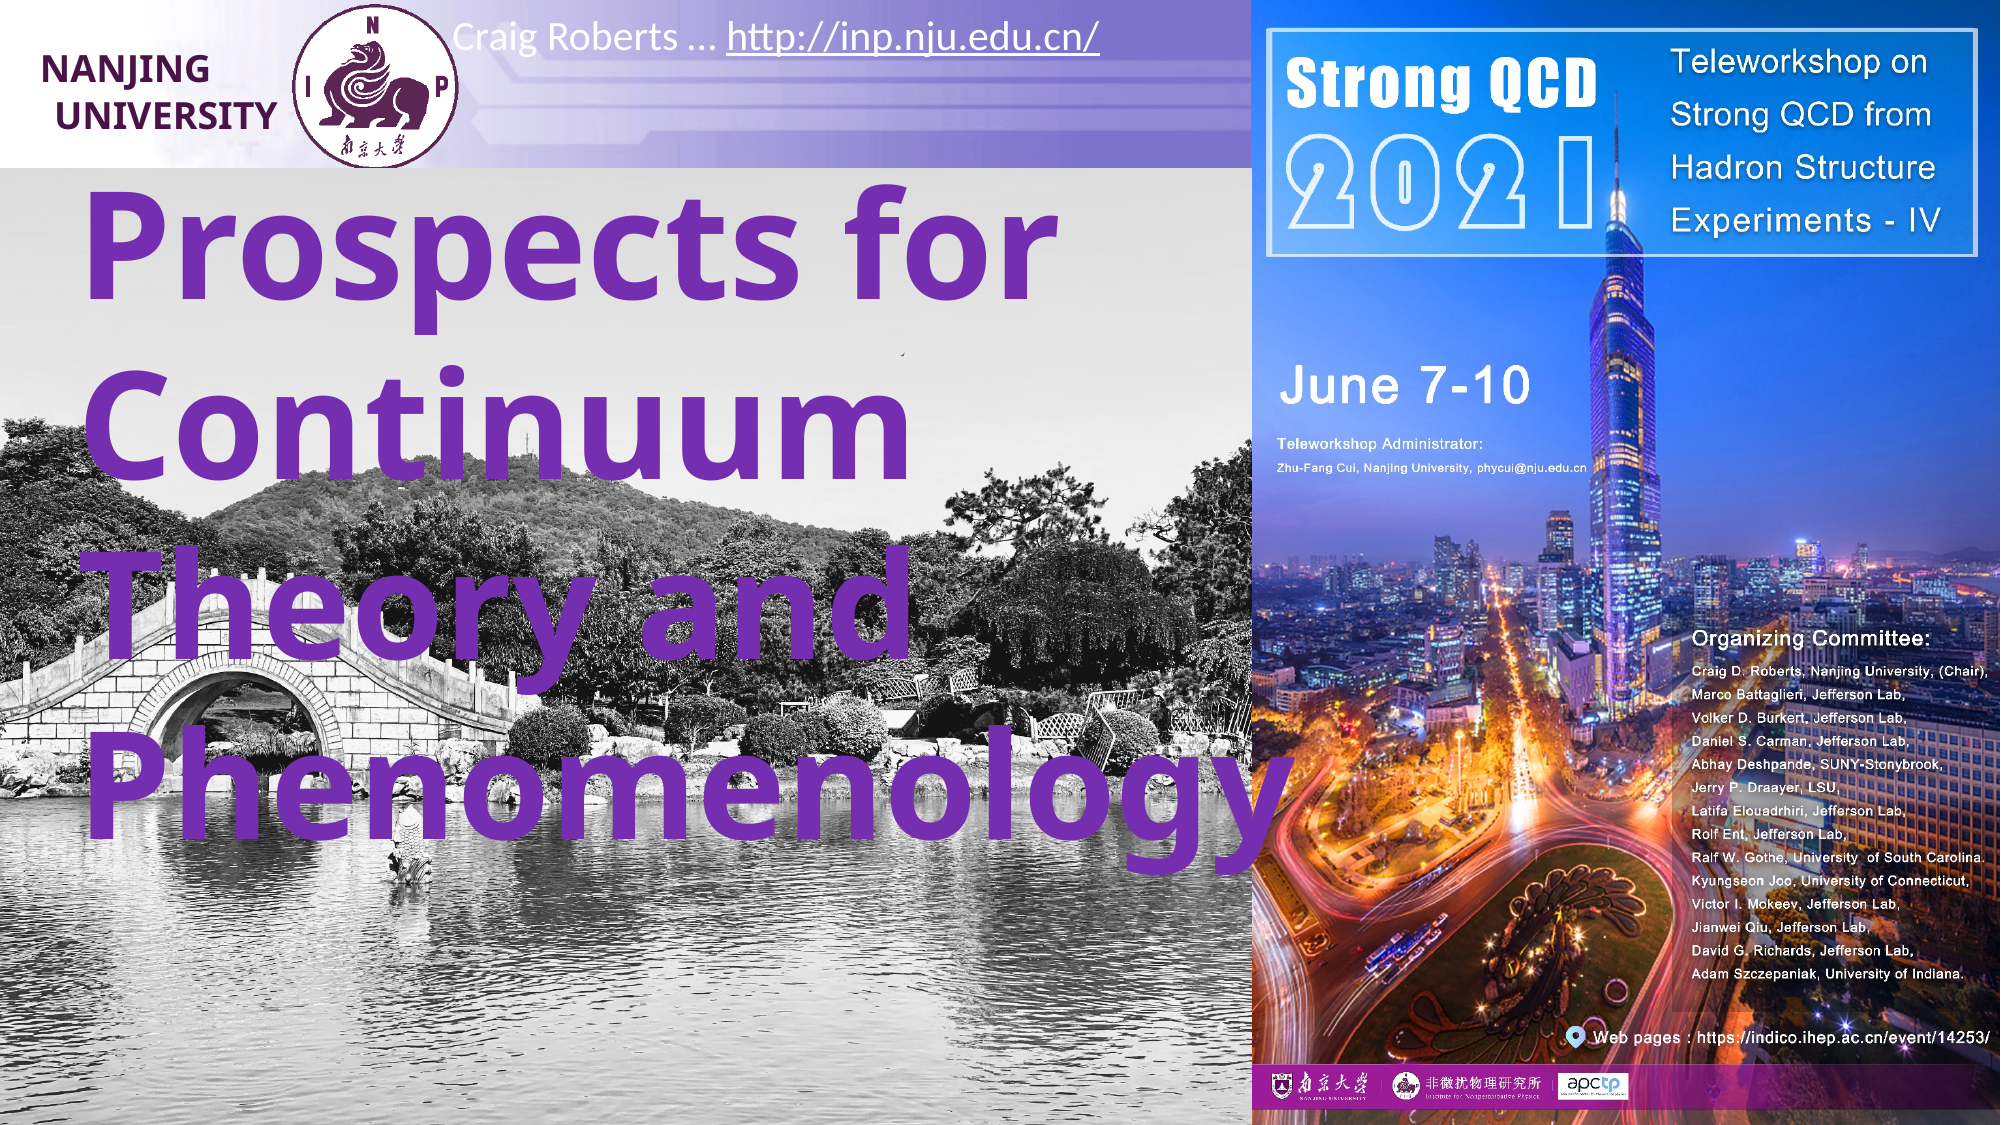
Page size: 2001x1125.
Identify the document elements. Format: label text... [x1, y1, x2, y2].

picture [0, 0, 2000, 1125]
text_box Craig Roberts … http://inp.nju.edu.cn/ [437, 0, 1248, 89]
text_box Prospects for Continuum Theory and Phenomenology [62, 141, 1245, 167]
